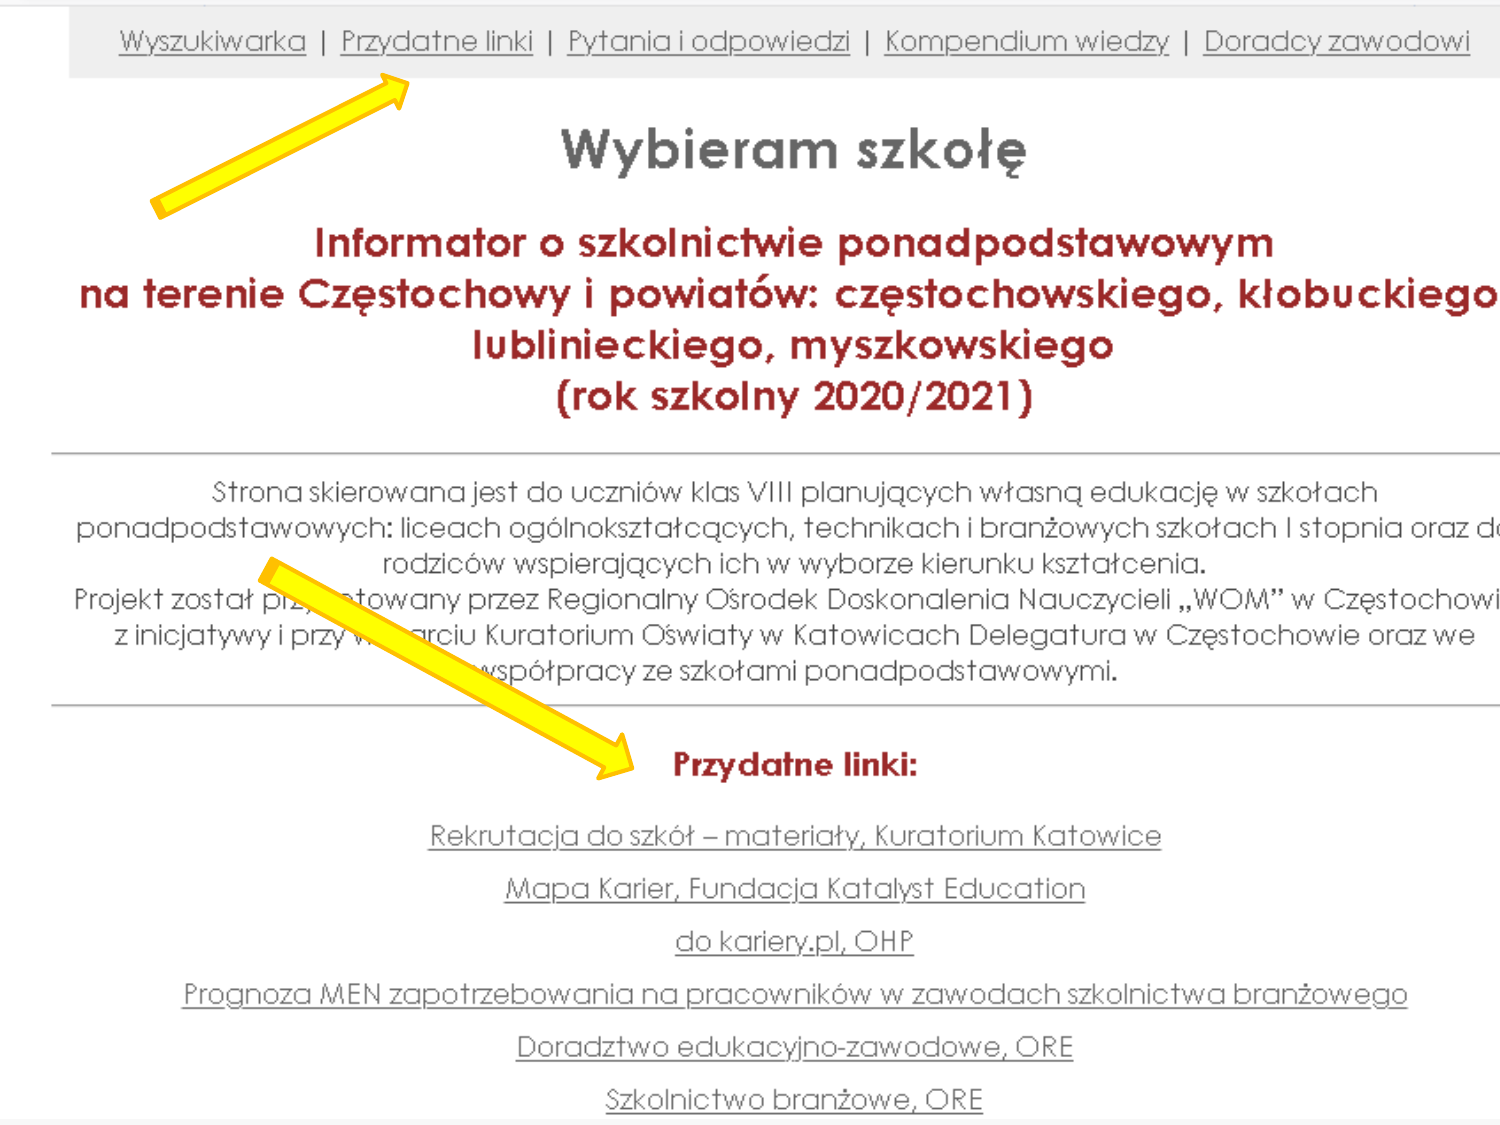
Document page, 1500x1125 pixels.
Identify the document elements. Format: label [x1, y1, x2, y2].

list [0, 0, 1500, 1119]
